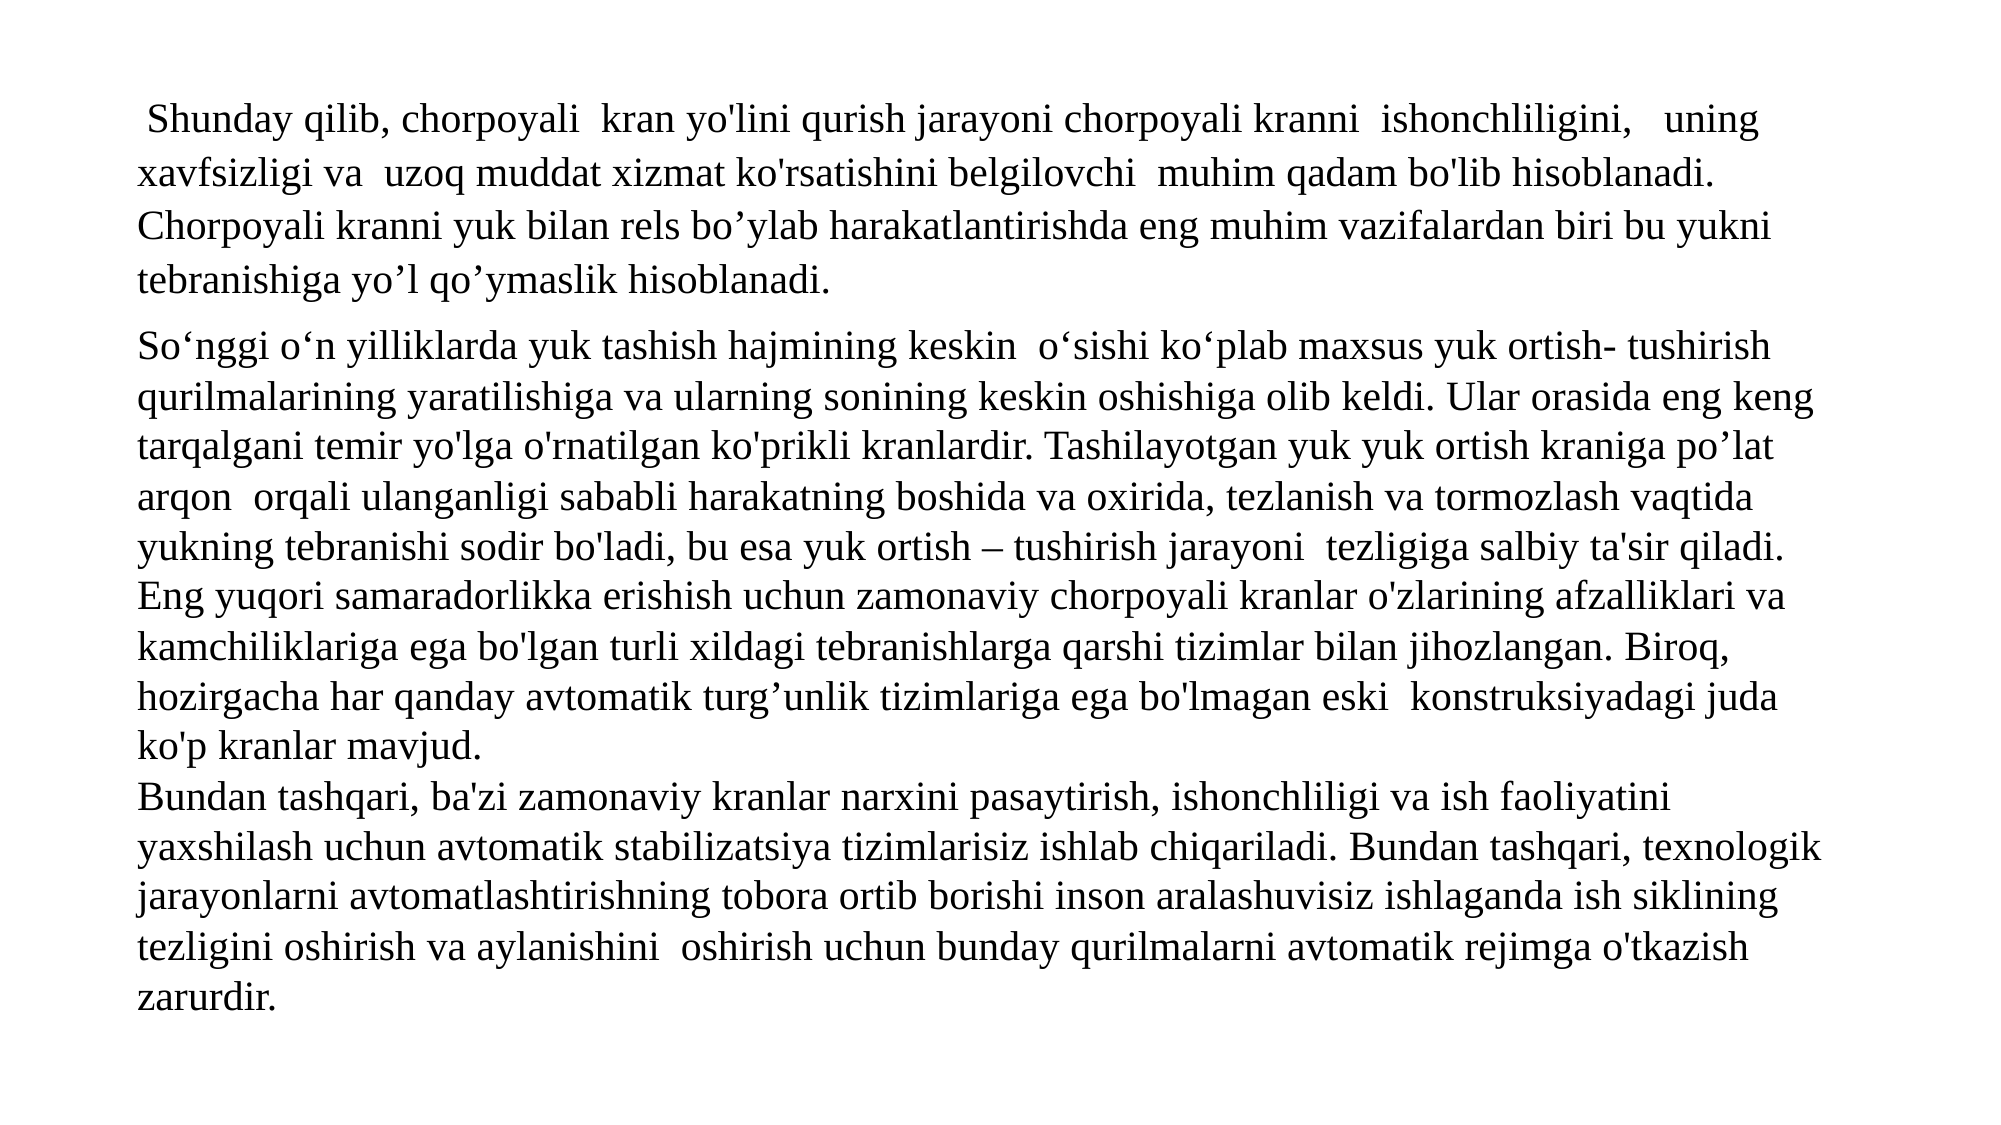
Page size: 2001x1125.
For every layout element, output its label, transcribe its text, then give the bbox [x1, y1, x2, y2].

text_box Shunday qilib, chorpoyali kran yo'lini qurish jarayoni chorpoyali kranni ishonchliligini, uning xavfsizligi va uzoq muddat xizmat ko'rsatishini belgilovchi muhim qadam bo'lib hisoblanadi. Chorpoyali kranni yuk bilan rels bo’ylab harakatlantirishda eng muhim vazifalardan biri bu yukni tebranishiga yo’l qo’ymaslik hisoblanadi. So‘nggi o‘n yilliklarda yuk tashish hajmining keskin o‘sishi ko‘plab maxsus yuk ortish- tushirish qurilmalarining yaratilishiga va ularning sonining keskin oshishiga olib keldi. Ular orasida eng keng tarqalgani temir yo'lga o'rnatilgan ko'prikli kranlardir. Tashilayotgan yuk yuk ortish kraniga po’lat arqon orqali ulanganligi sababli harakatning boshida va oxirida, tezlanish va tormozlash vaqtida yukning tebranishi sodir bo'ladi, bu esa yuk ortish – tushirish jarayoni tezligiga salbiy ta'sir qiladi. Eng yuqori samaradorlikka erishish uchun zamonaviy chorpoyali kranlar o'zlarining afzalliklari va kamchiliklariga ega bo'lgan turli xildagi tebranishlarga qarshi tizimlar bilan jihozlangan. Biroq, hozirgacha har qanday avtomatik turg’unlik tizimlariga ega bo'lmagan eski konstruksiyadagi juda ko'p kranlar mavjud. Bundan tashqari, ba'zi zamonaviy kranlar narxini pasaytirish, ishonchliligi va ish faoliyatini yaxshilash uchun avtomatik stabilizatsiya tizimlarisiz ishlab chiqariladi. Bundan tashqari, texnologik jarayonlarni avtomatlashtirishning tobora ortib borishi inson aralashuvisiz ishlaganda ish siklining tezligini oshirish va aylanishini oshirish uchun bunday qurilmalarni avtomatik rejimga o'tkazish zarurdir. [122, 80, 1856, 1076]
